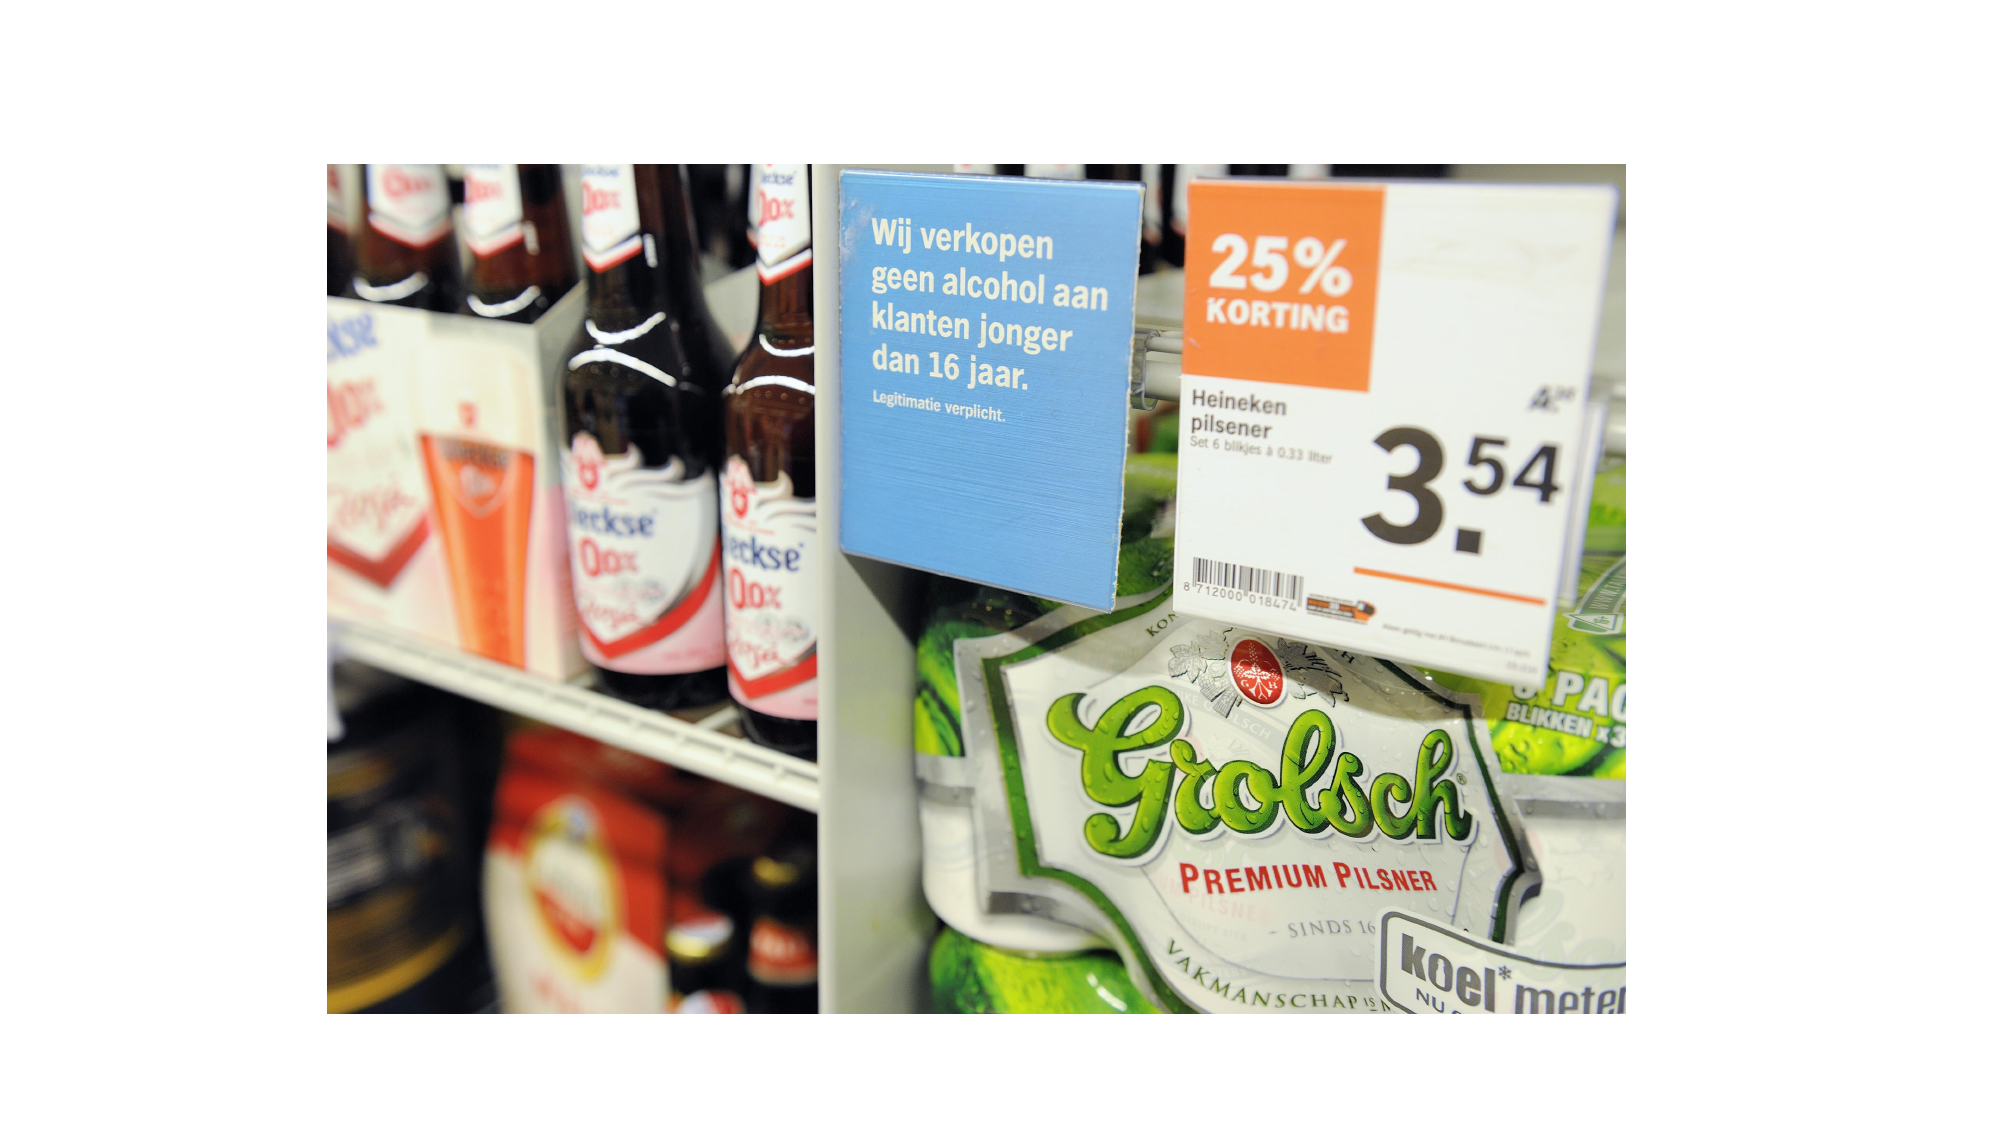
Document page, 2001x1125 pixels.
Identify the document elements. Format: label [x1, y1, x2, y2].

list [327, 164, 1626, 1014]
